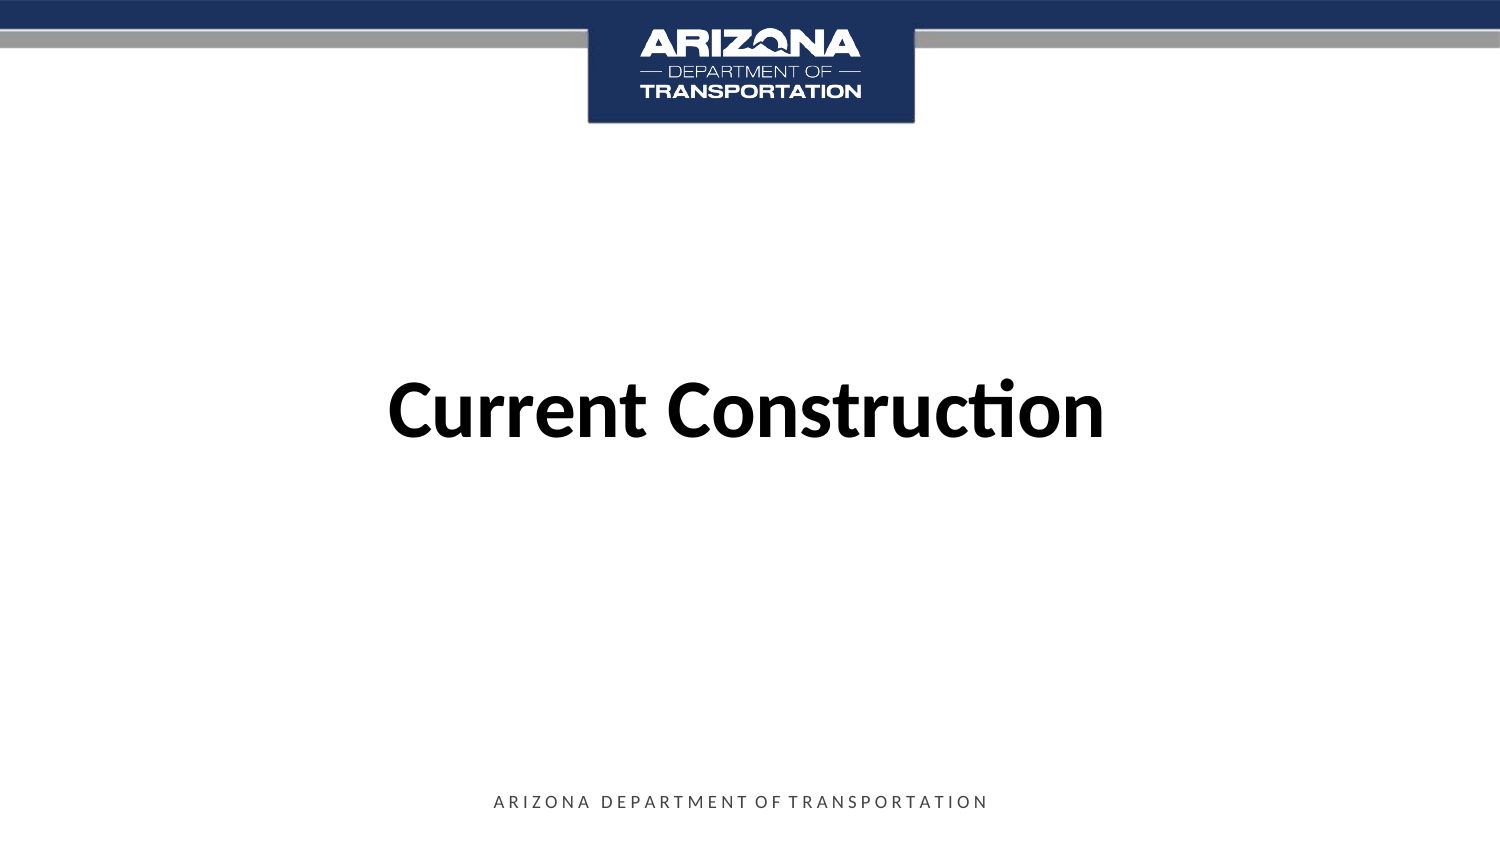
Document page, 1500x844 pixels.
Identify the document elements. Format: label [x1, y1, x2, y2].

text_box [0, 0, 1500, 843]
picture [624, 13, 876, 114]
